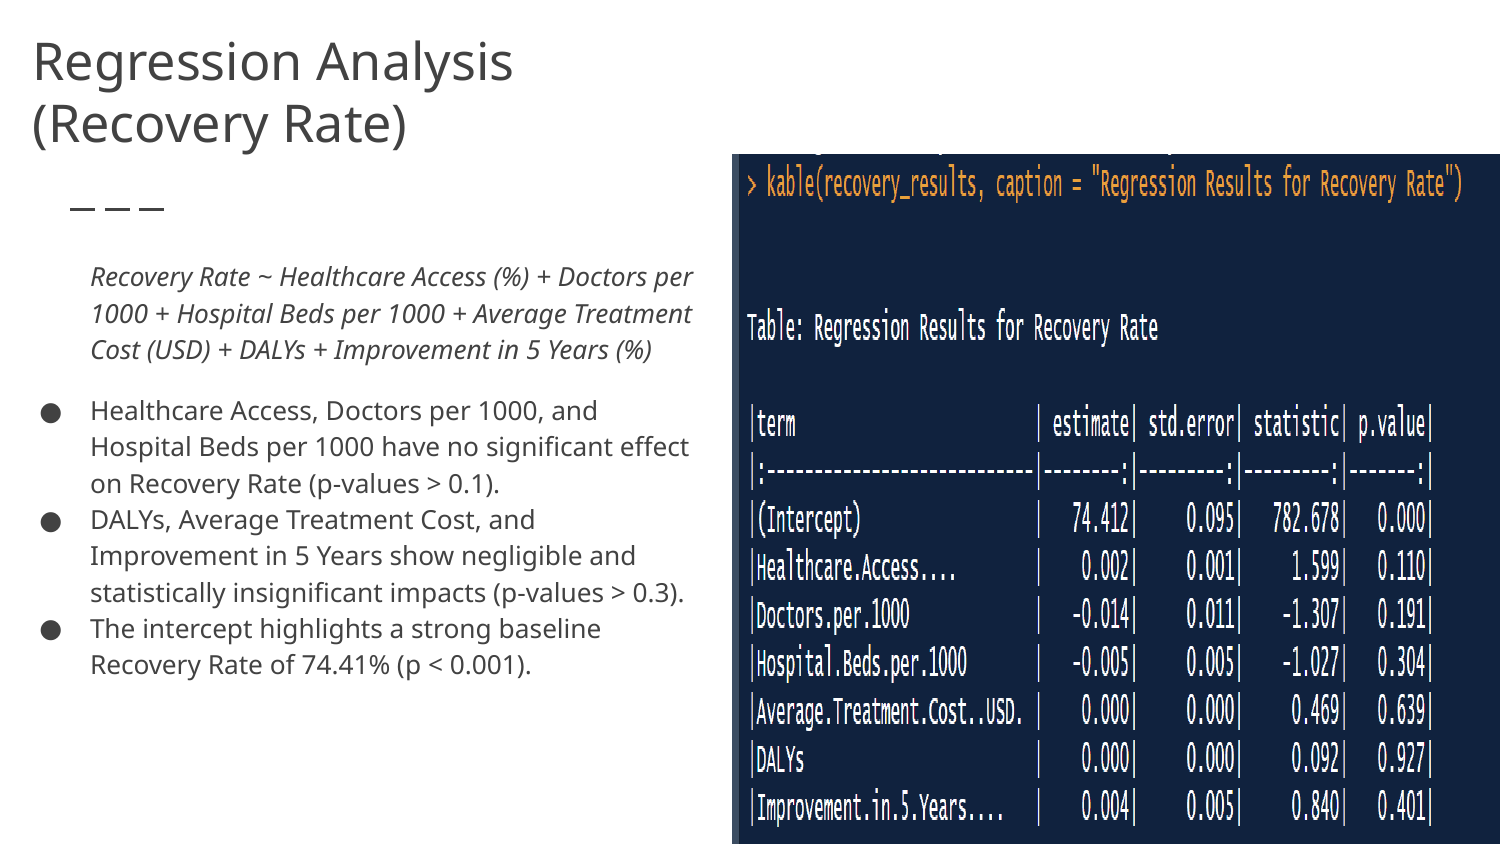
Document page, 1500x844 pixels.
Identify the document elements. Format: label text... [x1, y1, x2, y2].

title Regression Analysis (Recovery Rate) [17, 47, 733, 169]
list Recovery Rate ~ Healthcare Access (%) + Doctors per 1000 + Hospital Beds per 1000 + Average Treatment Cost (USD) + DALYs + Improvement in 5 Years (%) Healthcare Access, Doctors per 1000, and Hospital Beds per 1000 have no significant effect on Recovery Rate (p-values > 0.1). DALYs, Average Treatment Cost, and Improvement in 5 Years show negligible and statistically insignificant impacts (p-values > 0.3). The intercept highlights a strong baseline Recovery Rate of 74.41% (p < 0.001). [0, 240, 711, 844]
picture [732, 154, 1500, 844]
